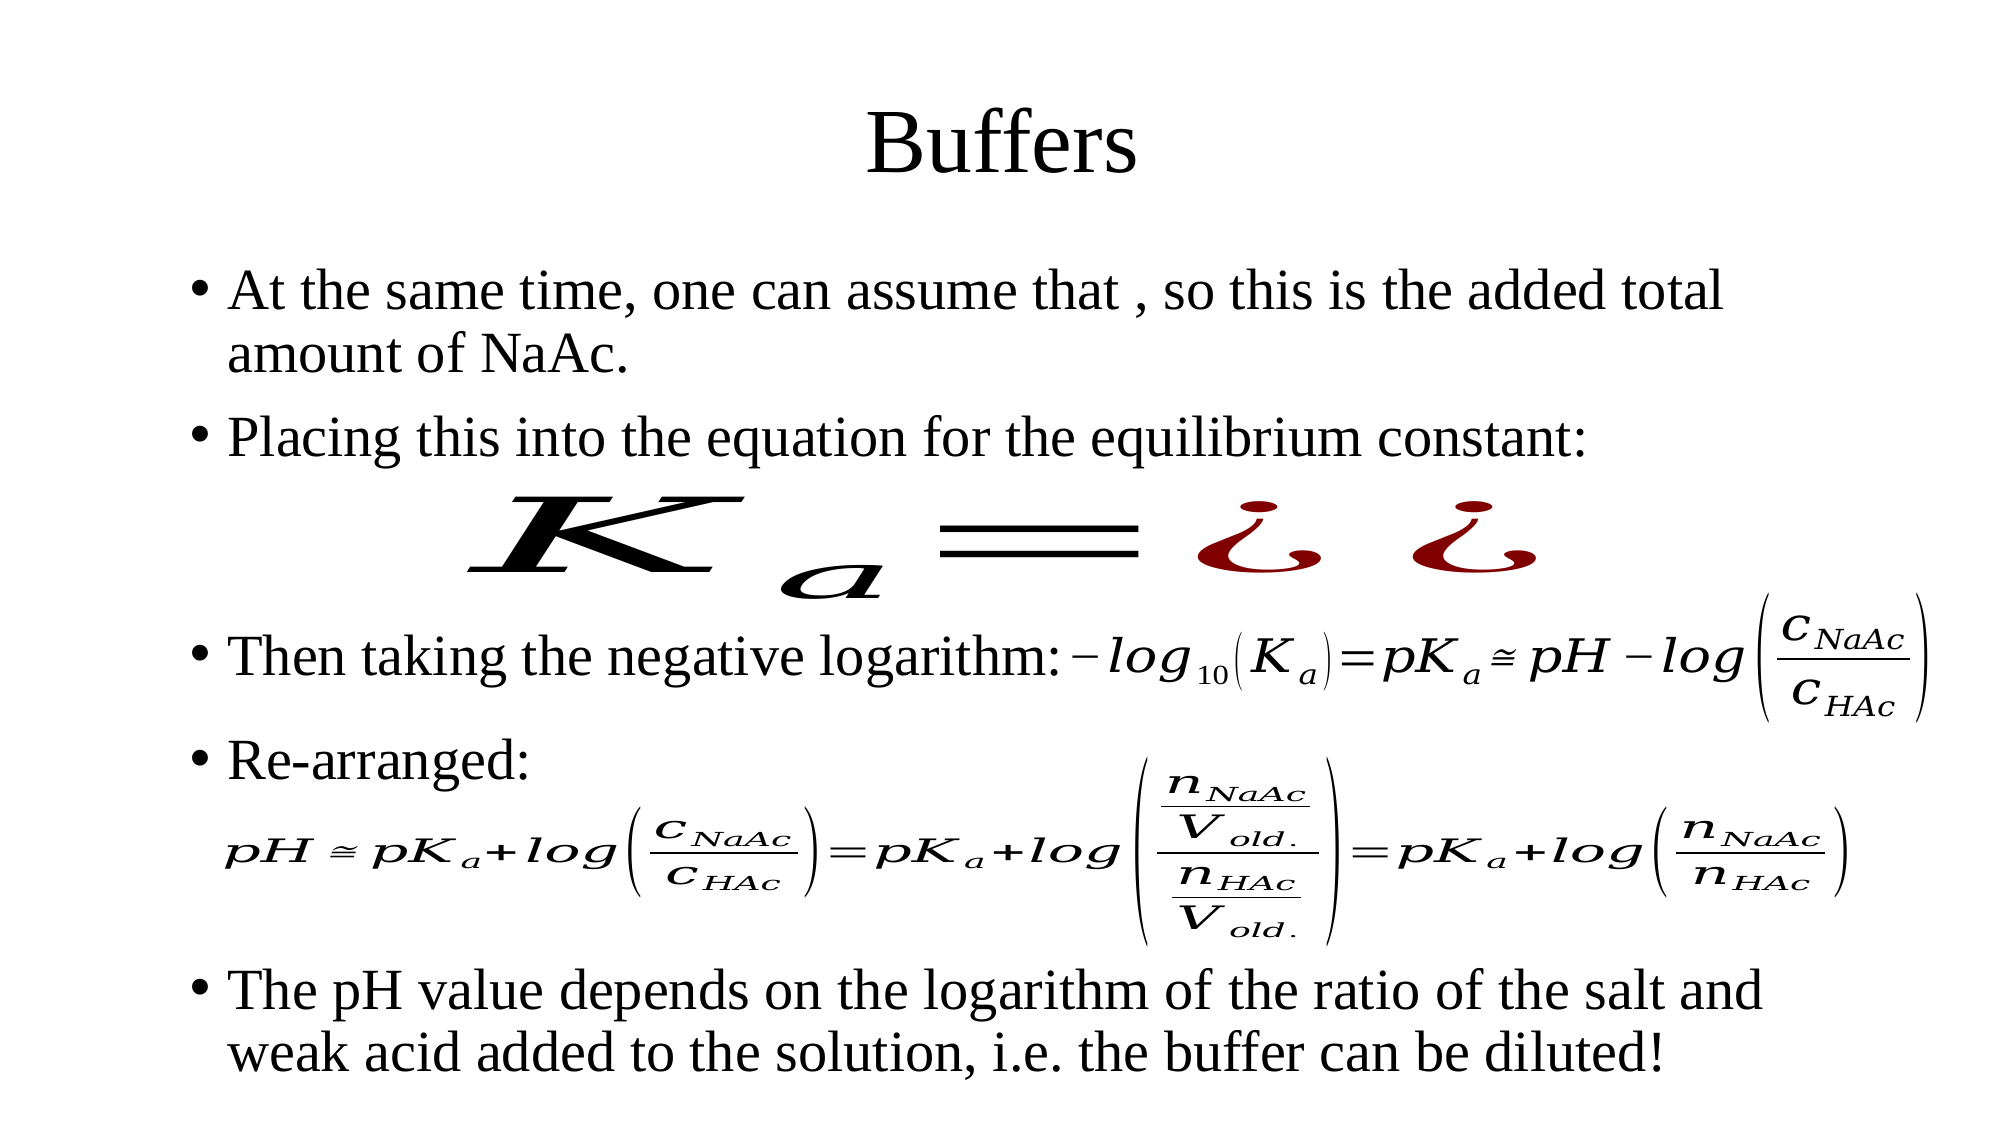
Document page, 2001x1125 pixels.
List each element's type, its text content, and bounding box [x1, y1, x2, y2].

title Buffers [139, 33, 1865, 252]
